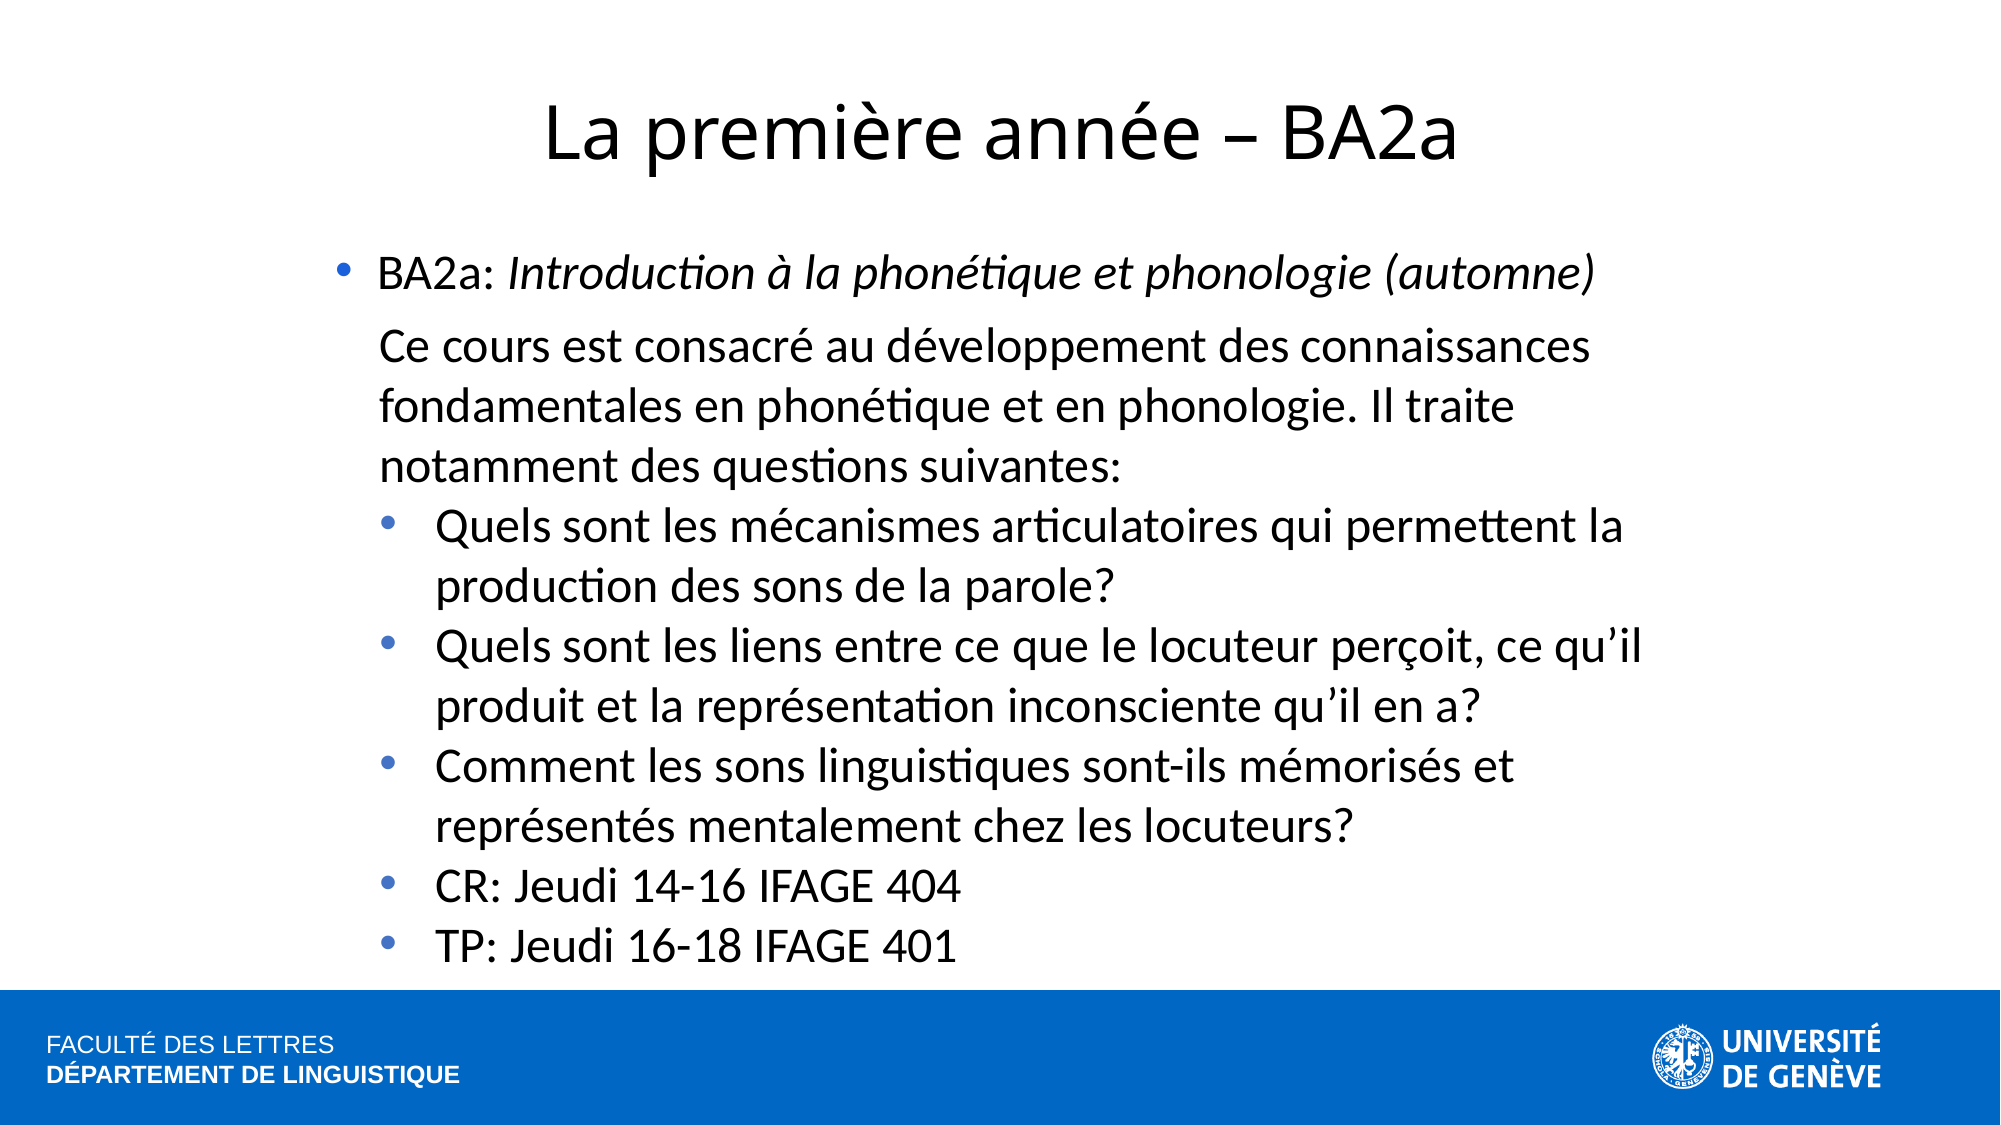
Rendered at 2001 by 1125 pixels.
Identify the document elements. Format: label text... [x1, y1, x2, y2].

picture [0, 990, 2000, 1125]
text_box FACULTÉ DES LETTRES DÉPARTEMENT DE LINGUISTIQUE [31, 1021, 1017, 1096]
text_box BA2a: Introduction à la phonétique et phonologie (automne) Ce cours est consacré au développement des connaissances fondamentales en phonétique et en phonologie. Il traite notamment des questions suivantes: Quels sont les mécanismes articulatoires qui permettent la production des sons de la parole? Quels sont les liens entre ce que le locuteur perçoit, ce qu’il produit et la représentation inconsciente qu’il en a? Comment les sons linguistiques sont-ils mémorisés et représentés mentalement chez les locuteurs? CR: Jeudi 14-16 IFAGE 404 TP: Jeudi 16-18 IFAGE 401 [320, 232, 1714, 980]
text_box La première année – BA2a [272, 77, 1733, 166]
